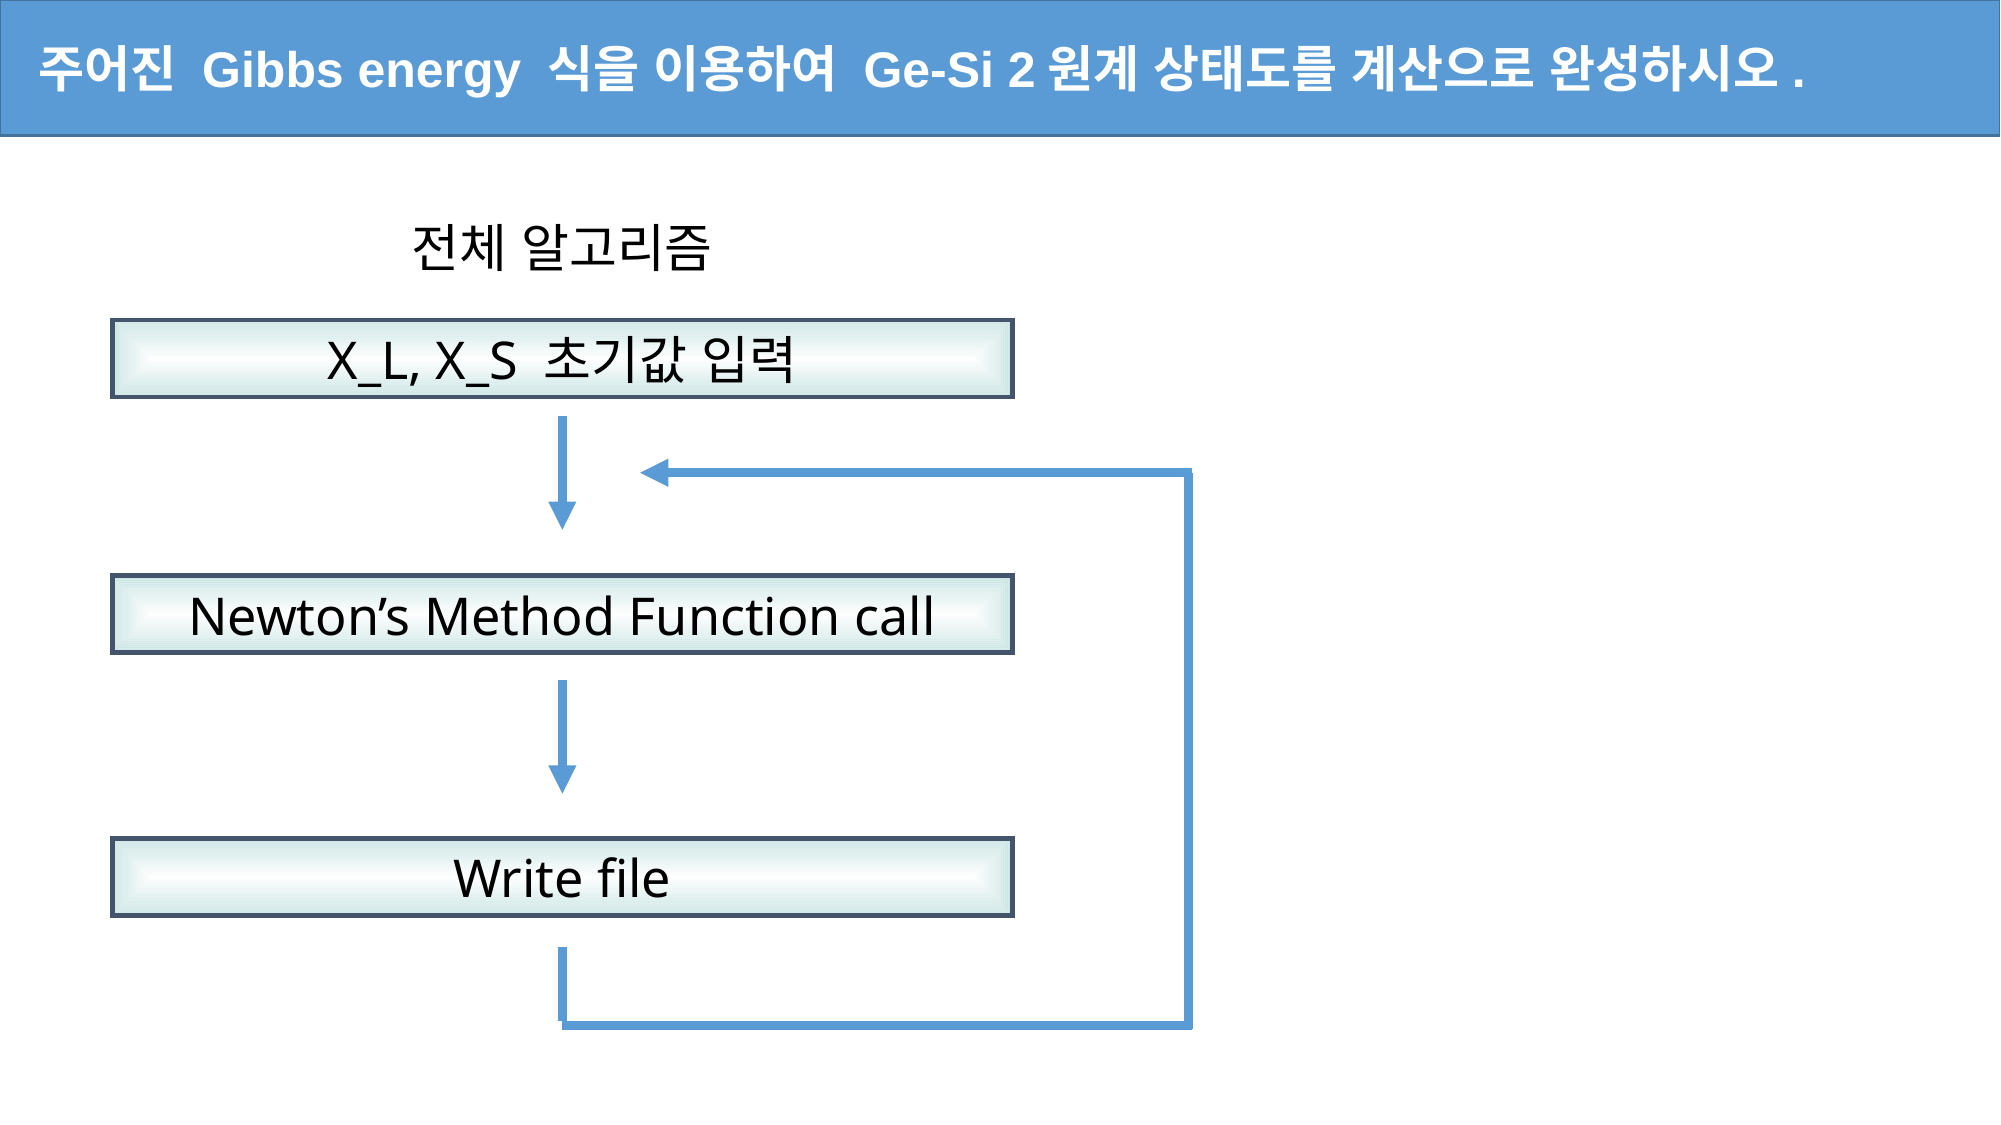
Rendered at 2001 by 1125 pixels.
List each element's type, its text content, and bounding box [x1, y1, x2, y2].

text_box Write file [112, 838, 1013, 916]
text_box 주어진 Gibbs energy 식을 이용하여 Ge-Si 2원계 상태도를 계산으로 완성하시오. [0, 0, 2000, 137]
text_box 전체 알고리즘 [112, 208, 1013, 286]
text_box Newton’s Method Function call [112, 575, 1013, 653]
text_box X_L, X_S 초기값 입력 [112, 319, 1013, 398]
